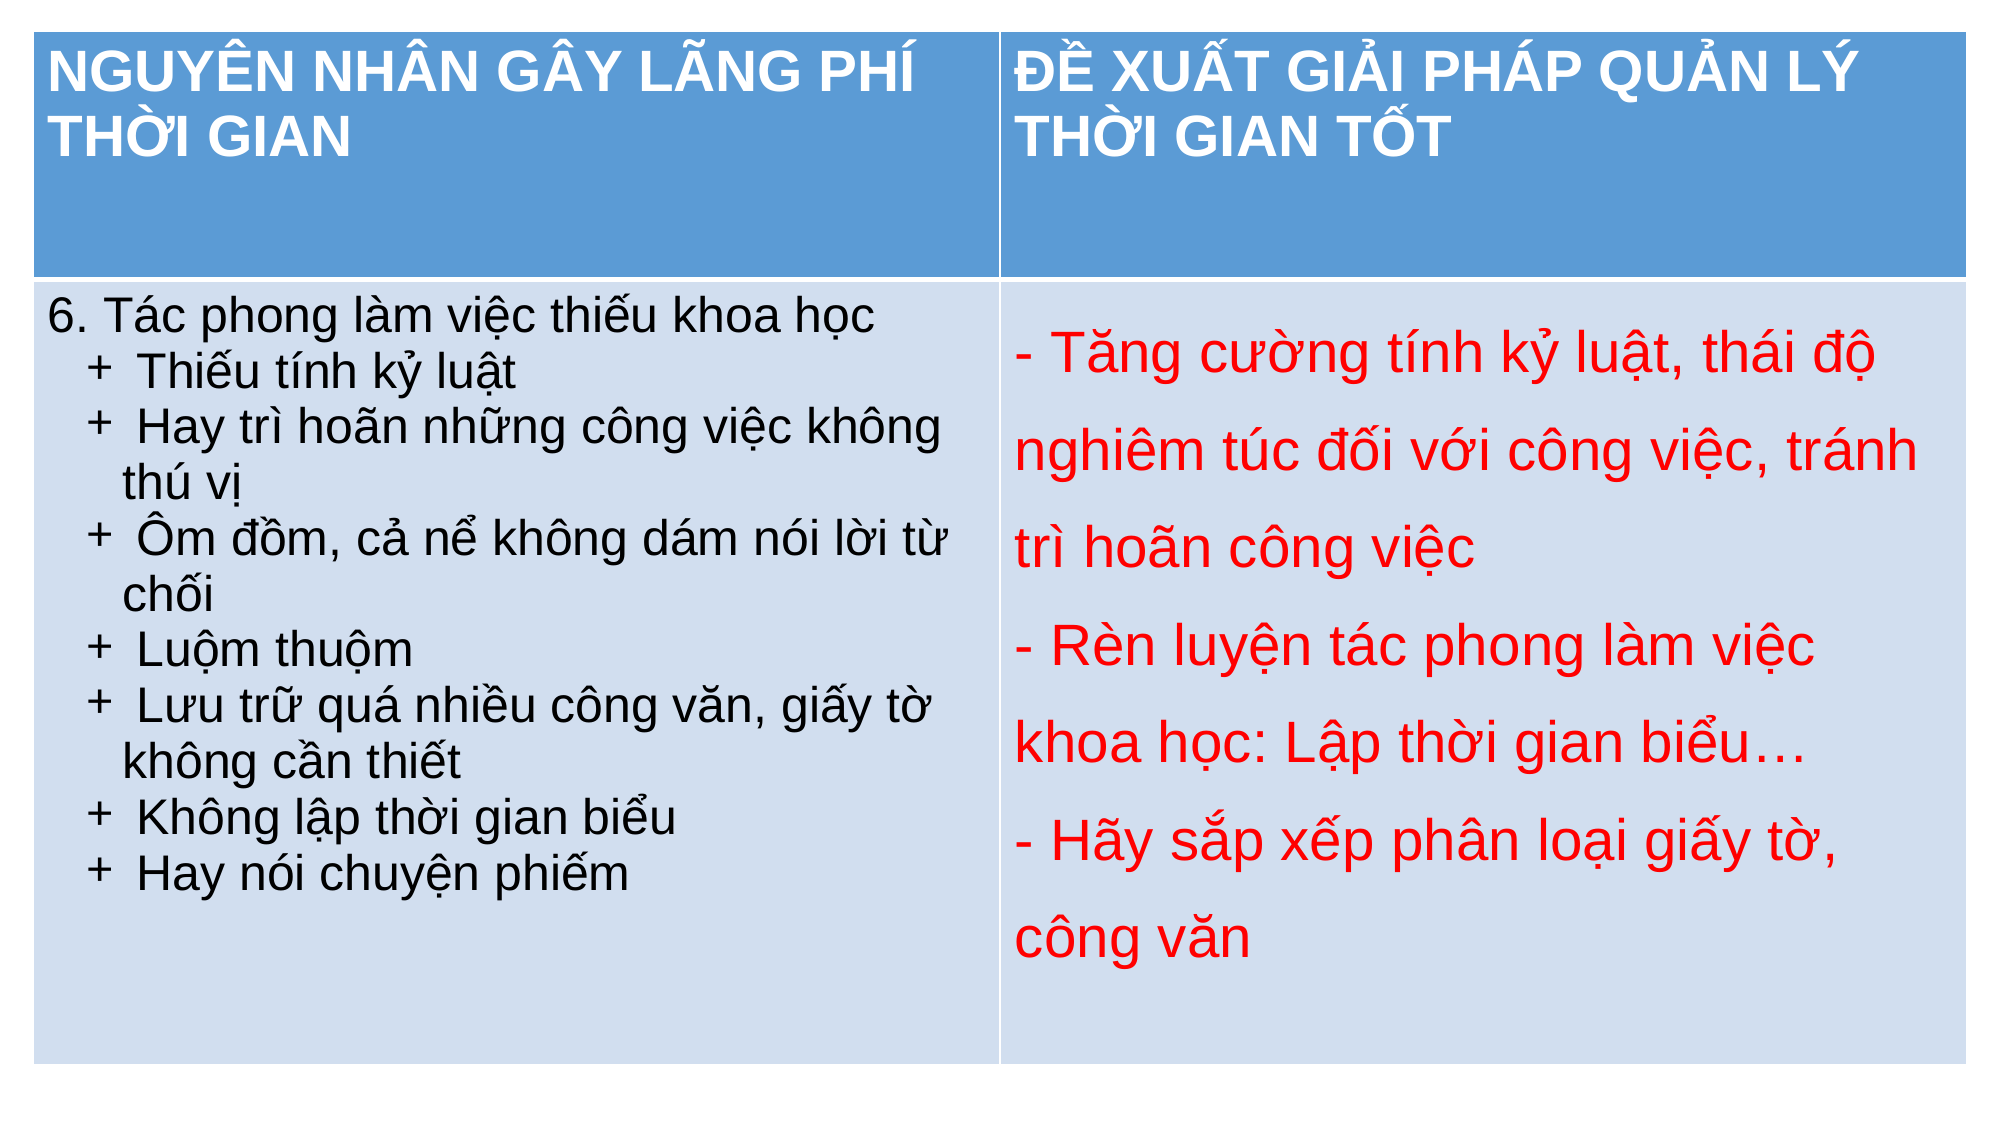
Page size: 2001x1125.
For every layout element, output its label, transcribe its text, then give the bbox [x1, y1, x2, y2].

table_header NGUYÊN NHÂN GÂY LÃNG PHÍ THỜI GIAN [34, 32, 999, 277]
table_header ĐỀ XUẤT GIẢI PHÁP QUẢN LÝ THỜI GIAN TỐT [1001, 32, 1966, 277]
table_cell 6. Tác phong làm việc thiếu khoa học Thiếu tính kỷ luật Hay trì hoãn những công việc không thú vị Ôm đồm, cả nể không dám nói lời từ chối Luộm thuộm Lưu trữ quá nhiều công văn, giấy tờ không cần thiết Không lập thời gian biểu Hay nói chuyện phiếm [34, 282, 999, 1064]
table_cell - Tăng cường tính kỷ luật, thái độ nghiêm túc đối với công việc, tránh trì hoãn công việc - Rèn luyện tác phong làm việc khoa học: Lập thời gian biểu… - Hãy sắp xếp phân loại giấy tờ, công văn [1001, 282, 1966, 1064]
